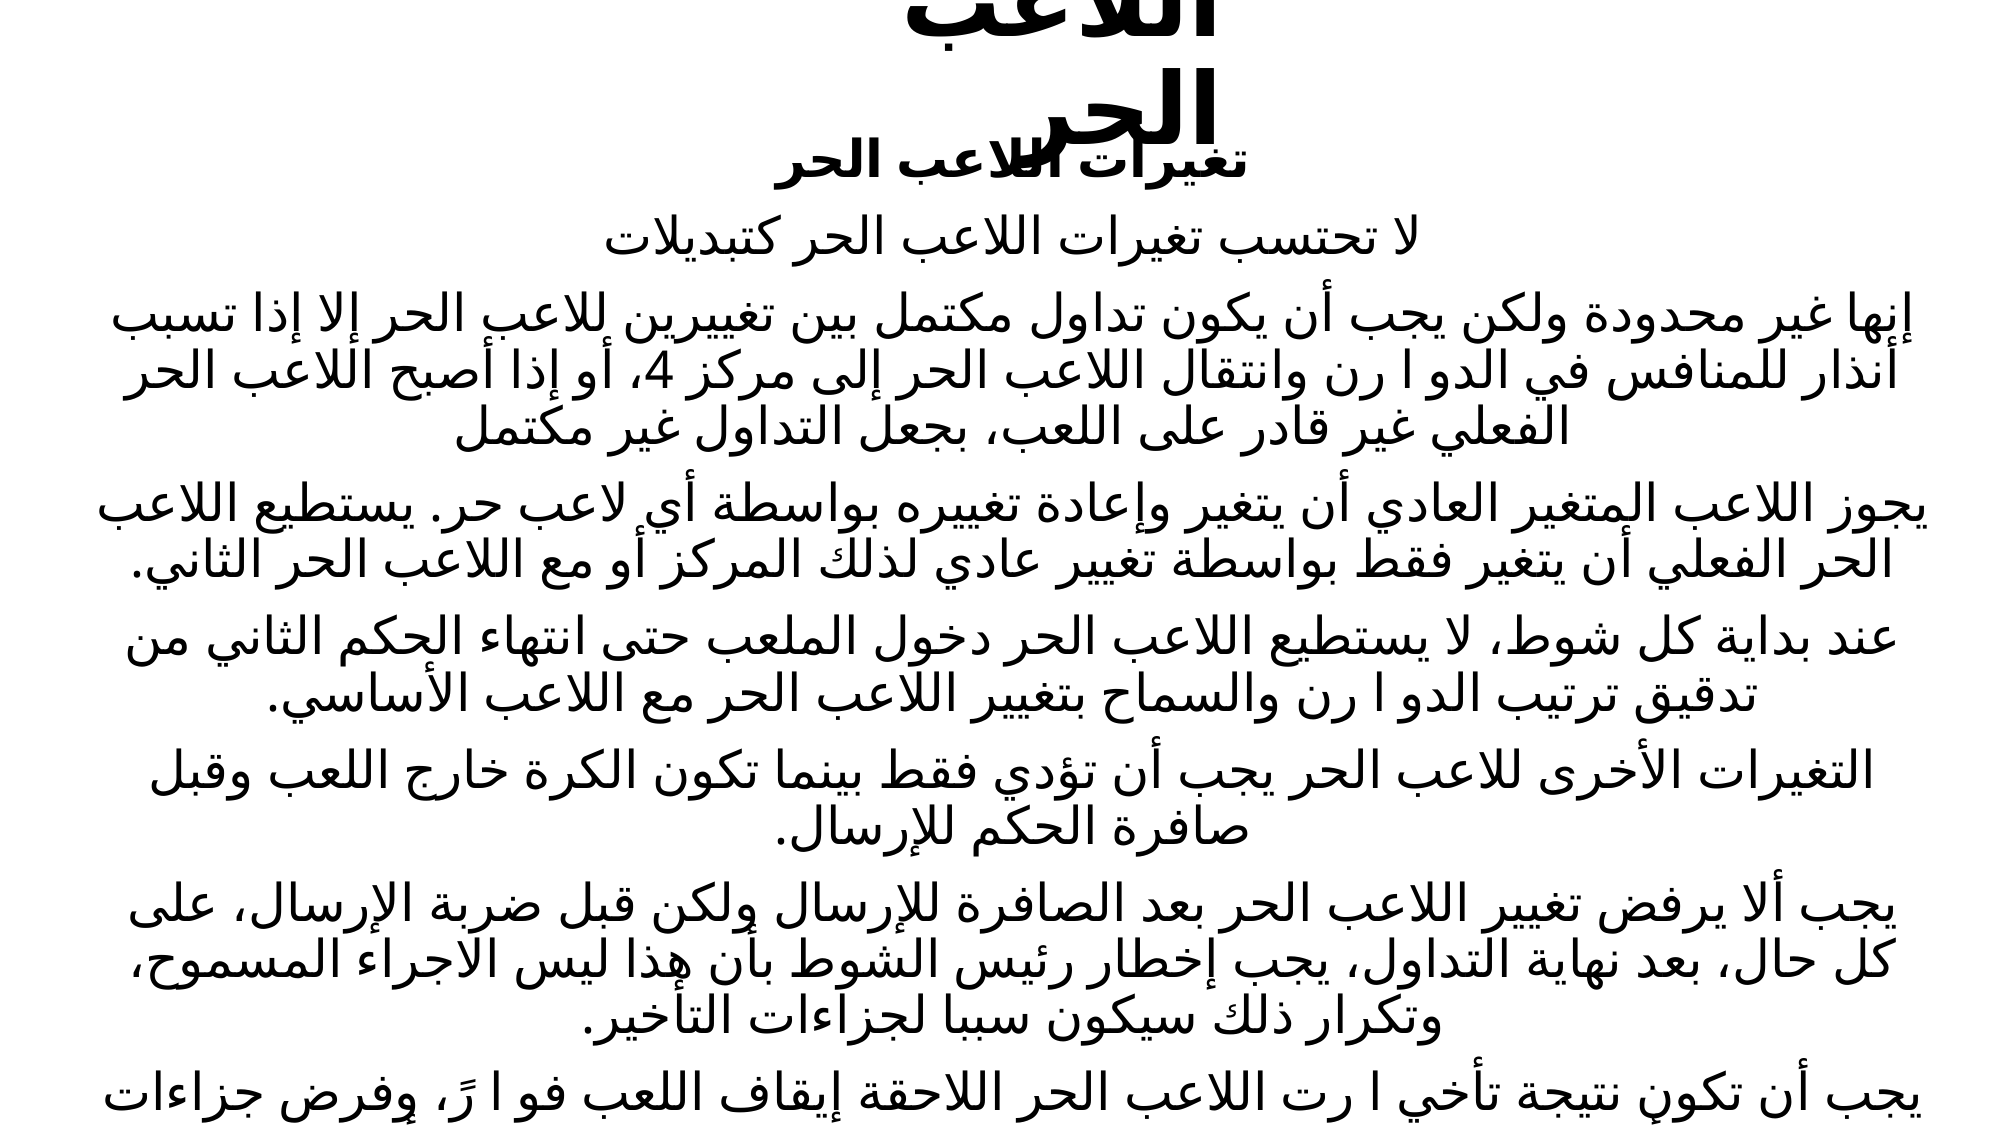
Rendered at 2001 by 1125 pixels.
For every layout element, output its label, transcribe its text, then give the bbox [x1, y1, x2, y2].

title اللاعب الحر [810, 22, 1239, 94]
list تغيرات اللاعب الحر لا تحتسب تغيرات اللاعب الحر كتبديلات إنها غير محدودة ولكن يجب أن يكون تداول مكتمل بين تغييرين للاعب الحر إلا إذا تسبب أنذار للمنافس في الدو ا رن وانتقال اللاعب الحر إلى مركز 4، أو إذا أصبح اللاعب الحر الفعلي غير قادر على اللعب، بجعل التداول غير مكتمل يجوز اللاعب المتغير العادي أن يتغير وإعادة تغييره بواسطة أي لاعب حر. يستطيع اللاعب الحر الفعلي أن يتغير فقط بواسطة تغيير عادي لذلك المركز أو مع اللاعب الحر الثاني. عند بداية كل شوط، لا يستطيع اللاعب الحر دخول الملعب حتى انتهاء الحكم الثاني من تدقيق ترتيب الدو ا رن والسماح بتغيير اللاعب الحر مع اللاعب الأساسي. التغيرات الأخرى للاعب الحر يجب أن تؤدي فقط بينما تكون الكرة خارج اللعب وقبل صافرة الحكم للإرسال. يجب ألا يرفض تغيير اللاعب الحر بعد الصافرة للإرسال ولكن قبل ضربة الإرسال، على كل حال، بعد نهاية التداول، يجب إخطار رئيس الشوط بأن هذا ليس الاجراء المسموح، وتكرار ذلك سيكون سببا لجزاءات التأخير. يجب أن تكون نتيجة تأخي ا رت اللاعب الحر اللاحقة إيقاف اللعب فو ا رً، وفرض جزاءات التأخير، وسيحدد الفريق المرسل التالي بواسطة درجة جزاء التأخير. [73, 125, 1953, 1086]
